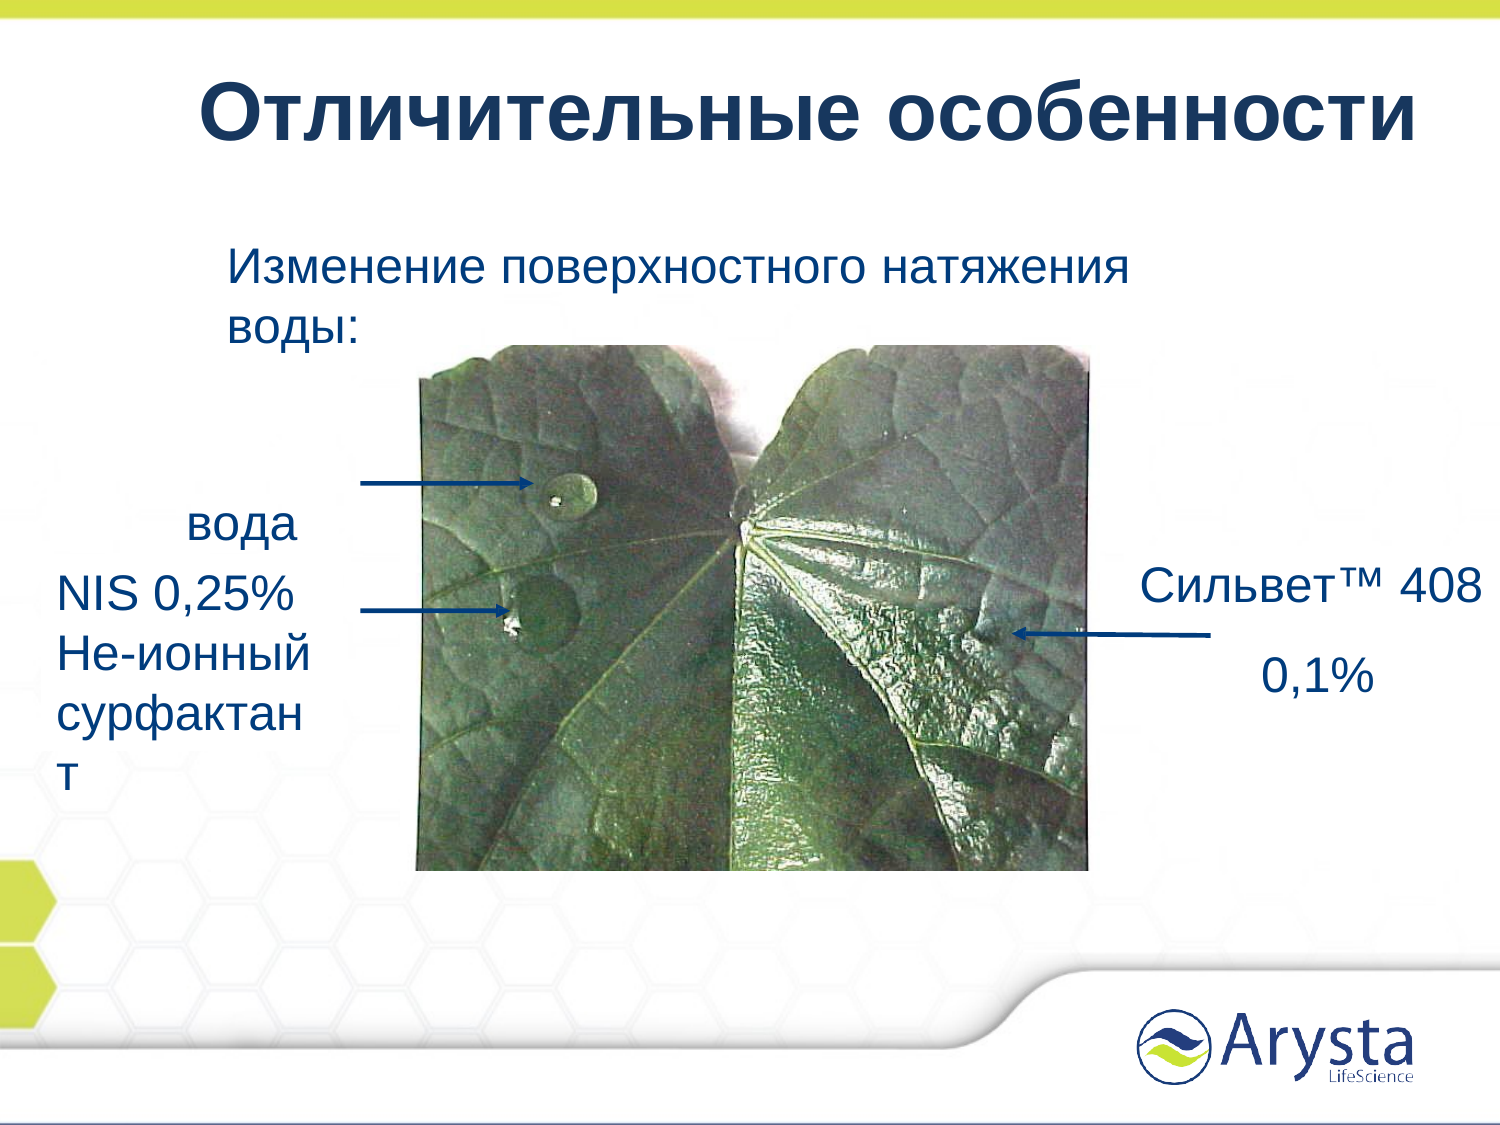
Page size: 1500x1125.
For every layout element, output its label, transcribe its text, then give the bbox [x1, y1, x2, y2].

text_box [41, 553, 344, 751]
picture [0, 0, 1500, 1125]
title Отличительные особенности [46, 57, 1466, 118]
text_box Изменение поверхностного натяжения воды: вода [184, 233, 1276, 492]
text_box [360, 603, 511, 618]
text_box [1011, 626, 1211, 641]
text_box [1123, 545, 1499, 713]
text_box [360, 476, 534, 491]
text_box Сильвет™ 408 0,1% [1138, 551, 1484, 704]
text_box NIS 0,25% Не-ионный сурфактант [54, 560, 328, 742]
text_box [399, 345, 1100, 871]
